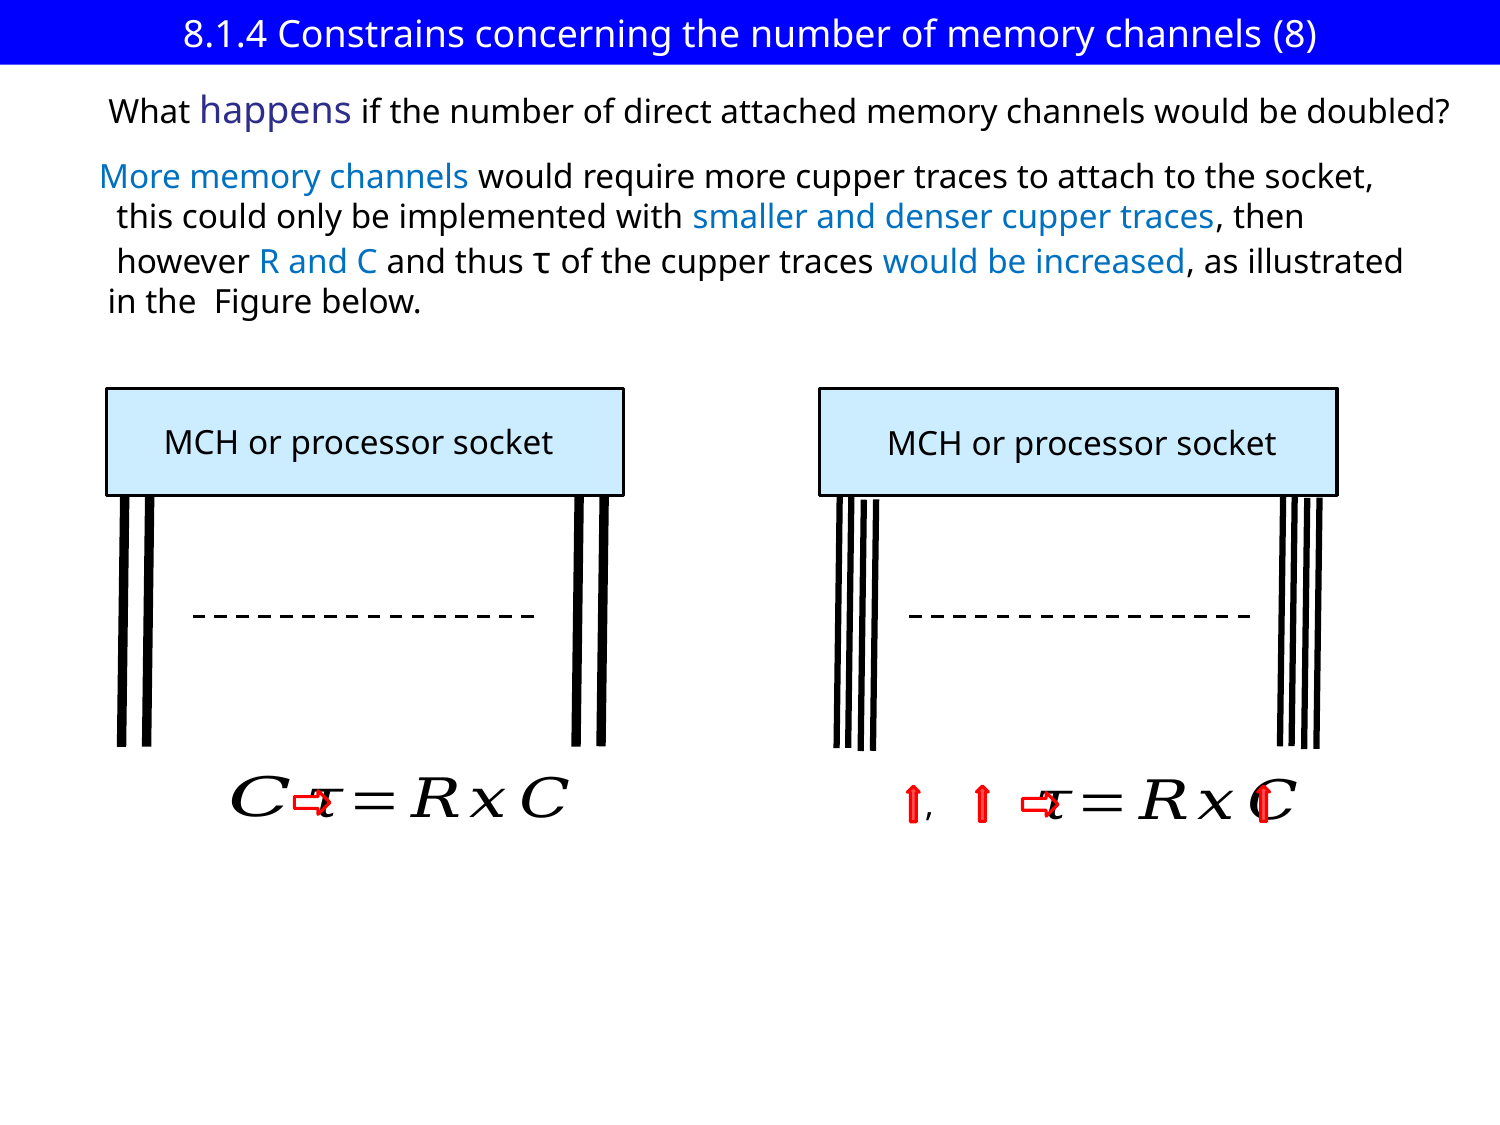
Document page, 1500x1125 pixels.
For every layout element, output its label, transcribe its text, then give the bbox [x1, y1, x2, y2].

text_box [836, 496, 840, 749]
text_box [146, 494, 150, 747]
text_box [1303, 497, 1308, 750]
text_box [294, 790, 330, 815]
text_box [976, 785, 989, 822]
text_box , [924, 775, 933, 831]
title 8.1.4 Constrains concerning the number of memory channels (8) [0, 0, 1500, 65]
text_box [872, 499, 877, 751]
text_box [1279, 494, 1284, 747]
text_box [600, 494, 605, 747]
text_box [1257, 785, 1270, 822]
text_box [907, 786, 920, 822]
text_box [121, 495, 125, 748]
text_box [106, 388, 624, 496]
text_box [1291, 494, 1295, 747]
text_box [860, 499, 865, 752]
text_box What happens if the number of direct attached memory channels would be doubled? [93, 78, 1467, 139]
text_box [1022, 792, 1058, 817]
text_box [847, 496, 852, 749]
text_box More memory channels would require more cupper traces to attach to the socket, this could only be implemented with smaller and denser cupper traces, then however R and C and thus τ of the cupper traces would be increased, as illustrated in the Figure below. [84, 148, 1420, 328]
text_box [819, 388, 1338, 496]
text_box MCH or processor socket [872, 414, 1293, 470]
text_box MCH or processor socket [148, 413, 569, 469]
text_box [1316, 497, 1320, 750]
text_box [575, 494, 580, 747]
